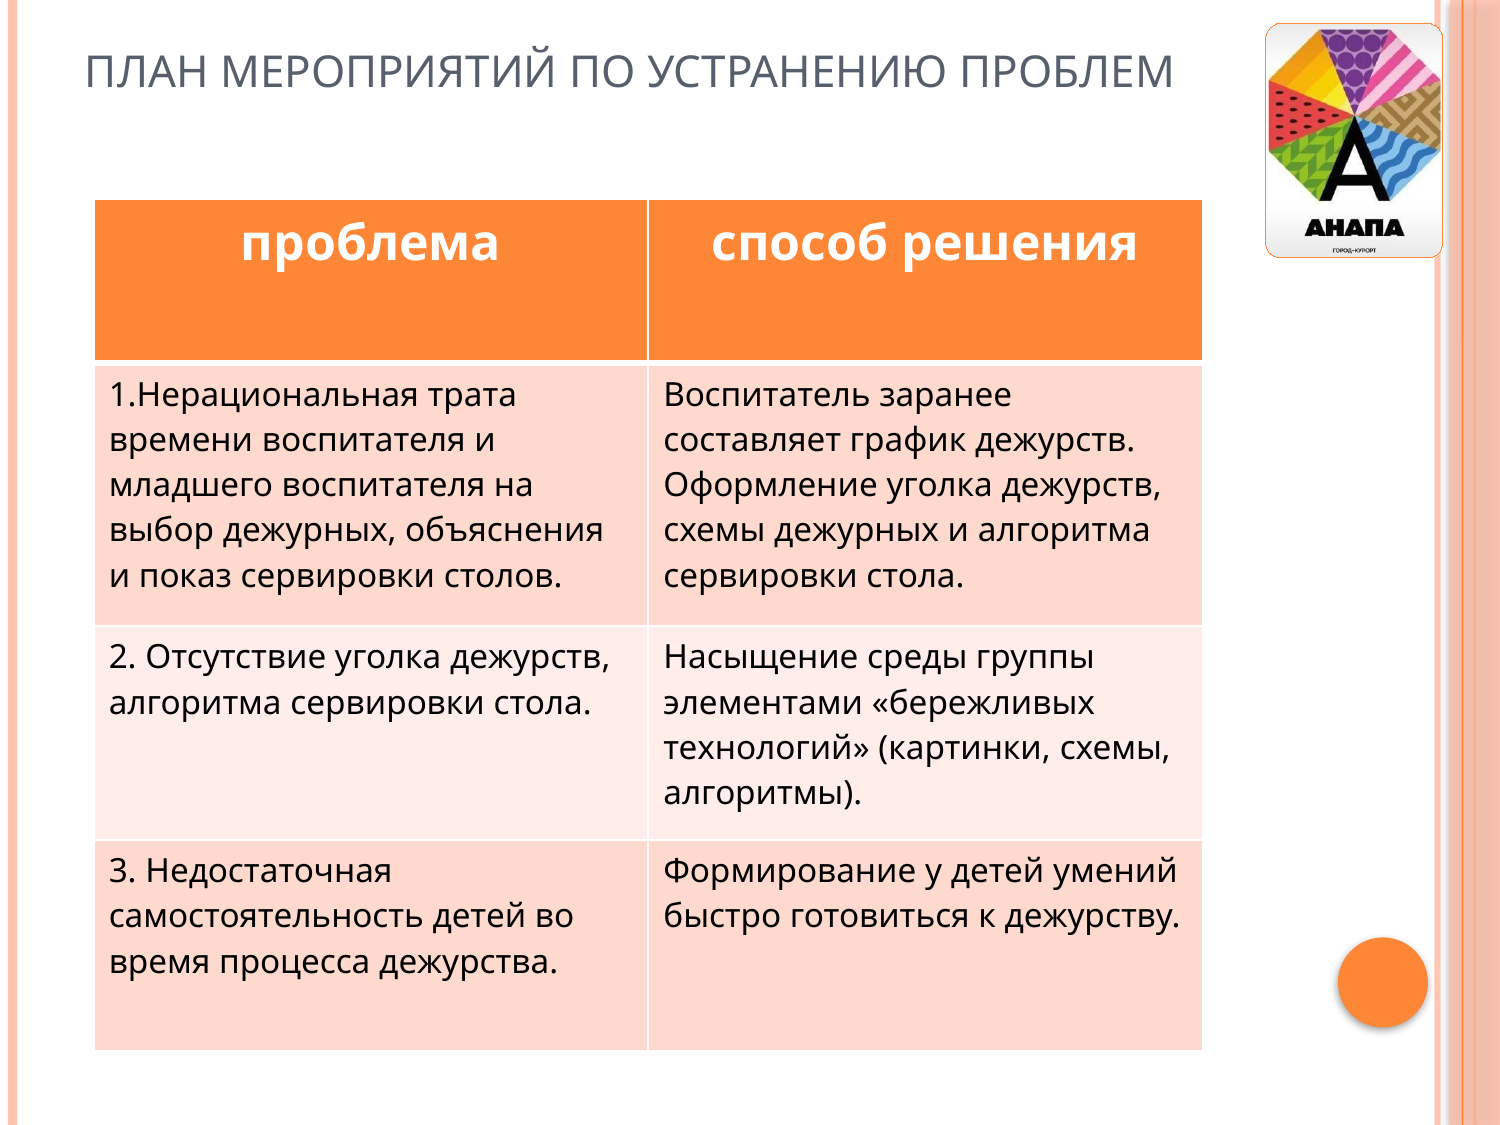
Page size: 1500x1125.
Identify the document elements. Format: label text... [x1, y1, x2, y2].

table_cell Формирование у детей умений быстро готовиться к дежурству. [649, 841, 1202, 1050]
table_cell Насыщение среды группы элементами «бережливых технологий» (картинки, схемы, алгоритмы). [649, 627, 1202, 839]
title План мероприятий по устранению проблем [70, 35, 1259, 104]
picture [1265, 22, 1444, 259]
table_cell Воспитатель заранее составляет график дежурств. Оформление уголка дежурств, схемы дежурных и алгоритма сервировки стола. [649, 366, 1202, 625]
table_cell 1.Нерациональная трата времени воспитателя и младшего воспитателя на выбор дежурных, объяснения и показ сервировки столов. [95, 366, 647, 625]
table_header способ решения [649, 200, 1202, 360]
table_cell 2. Отсутствие уголка дежурств, алгоритма сервировки стола. [95, 627, 647, 839]
table_cell 3. Недостаточная самостоятельность детей во время процесса дежурства. [95, 841, 647, 1050]
table_header проблема [95, 200, 647, 360]
